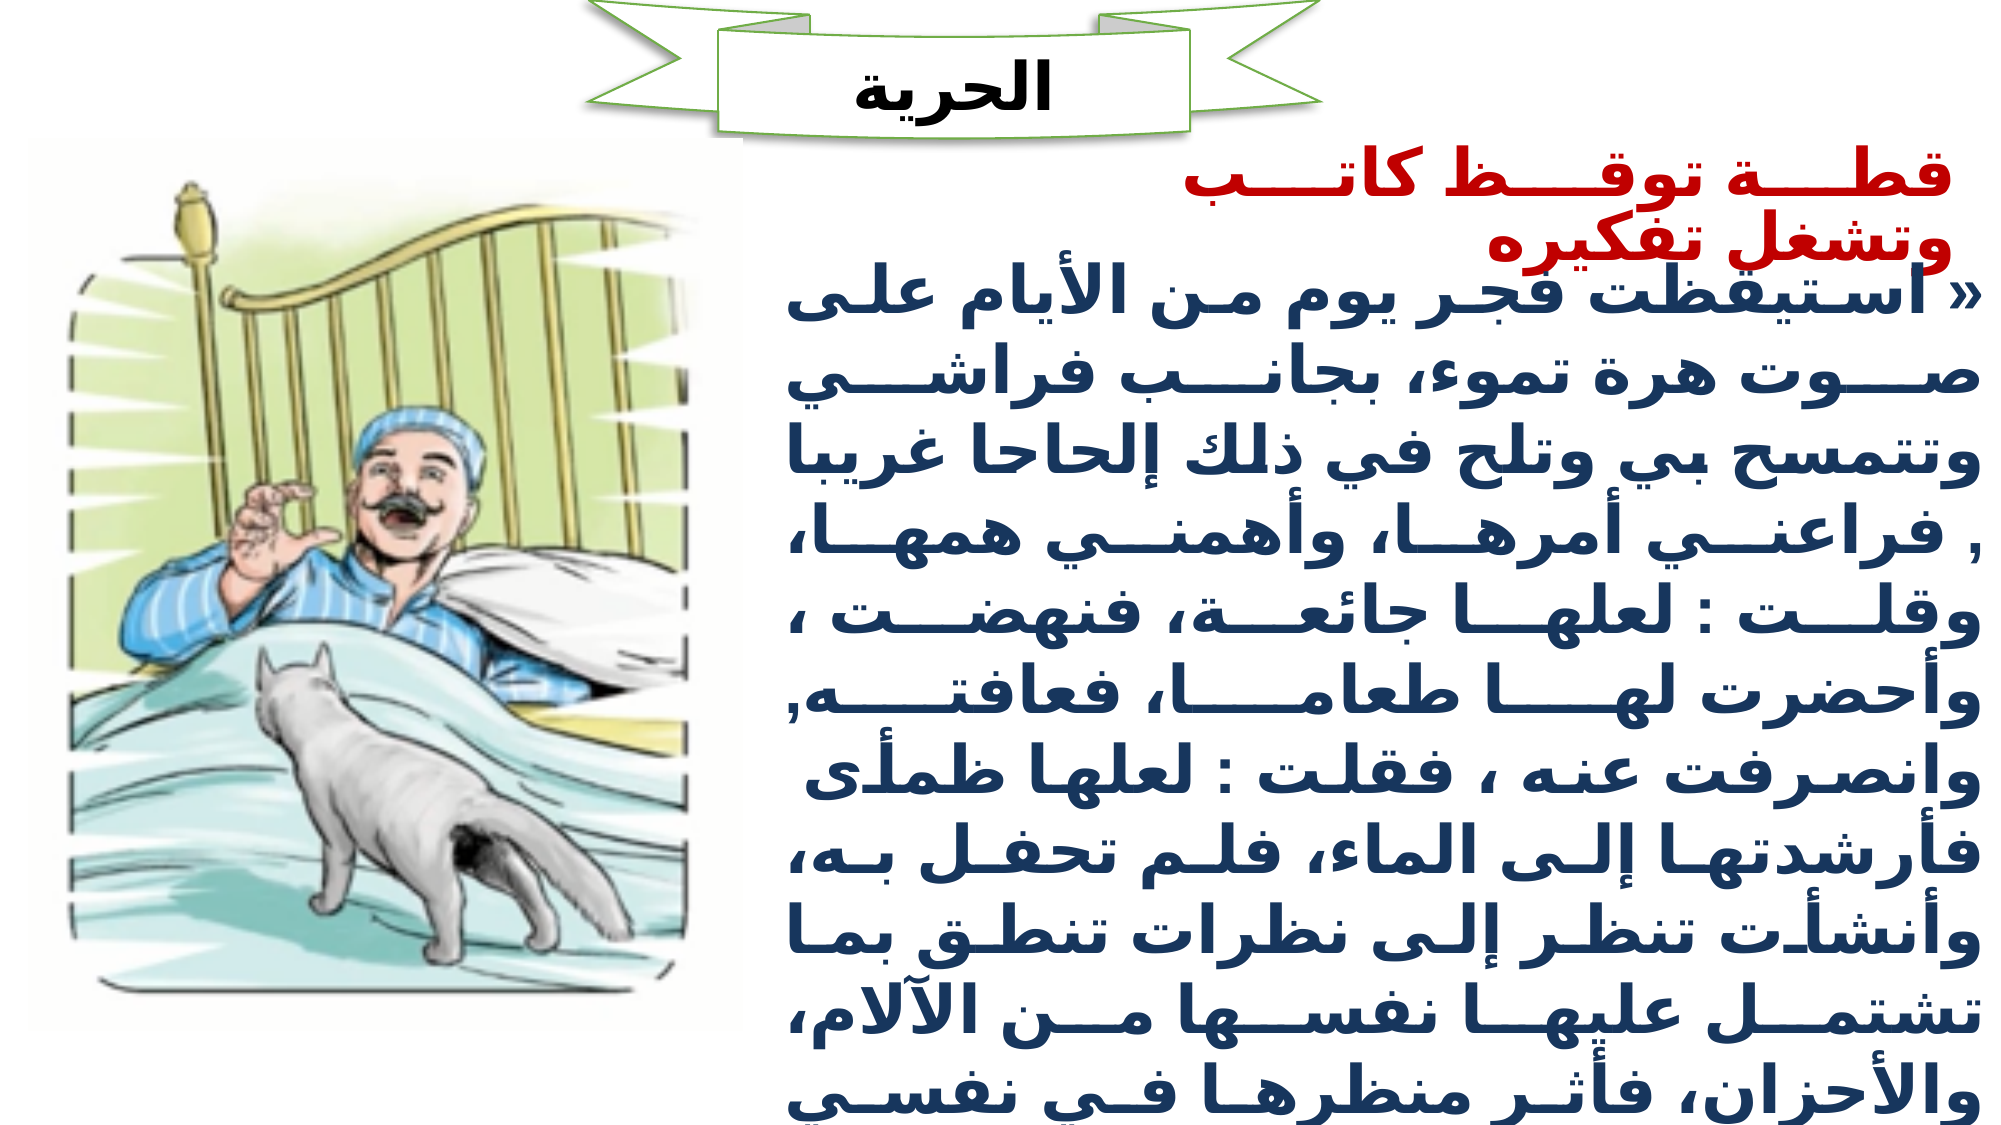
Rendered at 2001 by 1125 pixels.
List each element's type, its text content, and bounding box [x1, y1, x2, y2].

text_box قطة توقظ كاتب وتشغل تفكيره [1166, 138, 1972, 239]
picture [28, 138, 743, 1031]
text_box الحرية [584, 0, 1324, 140]
text_box « استيقظت فجر يوم من الأيام على صوت هرة تموء، بجانب فراشي وتتمسح بي وتلح في ذلك إلحاحا غريبا , فراعني أمرها، وأهمني همها، وقلت : لعلها جائعة، فنهضت ، وأحضرت لها طعاما، فعافته, وانصرفت عنه ، فقلت : لعلها ظمأى فأرشدتها إلى الماء، فلم تحفل به، وأنشأت تنظر إلى نظرات تنطق بما تشتمل عليها نفسها من الآلام، والأحزان، فأثر منظرها في نفسي تأثيرا شديدا، حتى تمنيت أن لو كنت سليمان، فأفهم لغة الحيوان ، لأعرف حاجتها ، وأفرج كربتها » [769, 239, 2000, 1125]
